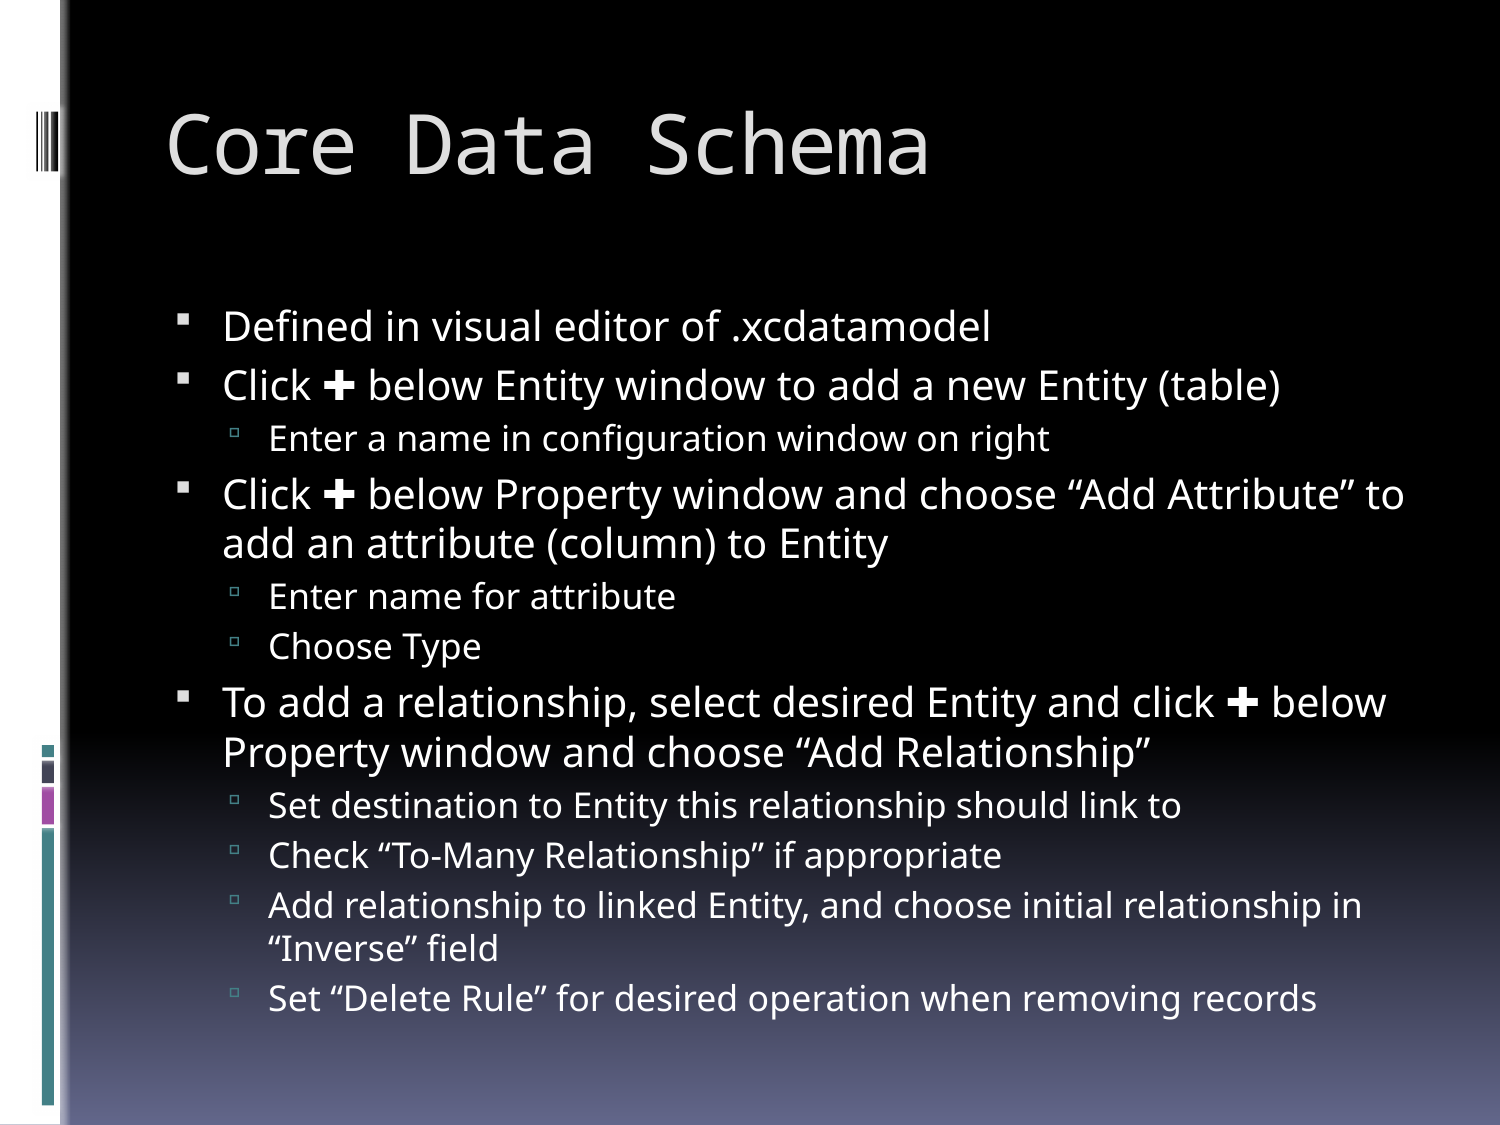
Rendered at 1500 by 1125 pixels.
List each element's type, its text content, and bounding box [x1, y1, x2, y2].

list Defined in visual editor of .xcdatamodel Click ✚ below Entity window to add a new Entity (table) Enter a name in configuration window on right Click ✚ below Property window and choose “Add Attribute” to add an attribute (column) to Entity Enter name for attribute Choose Type To add a relationship, select desired Entity and click ✚ below Property window and choose “Add Relationship” Set destination to Entity this relationship should link to Check “To-Many Relationship” if appropriate Add relationship to linked Entity, and choose initial relationship in “Inverse” field Set “Delete Rule” for desired operation when removing records [150, 292, 1425, 1043]
title Core Data Schema [150, 83, 1425, 234]
